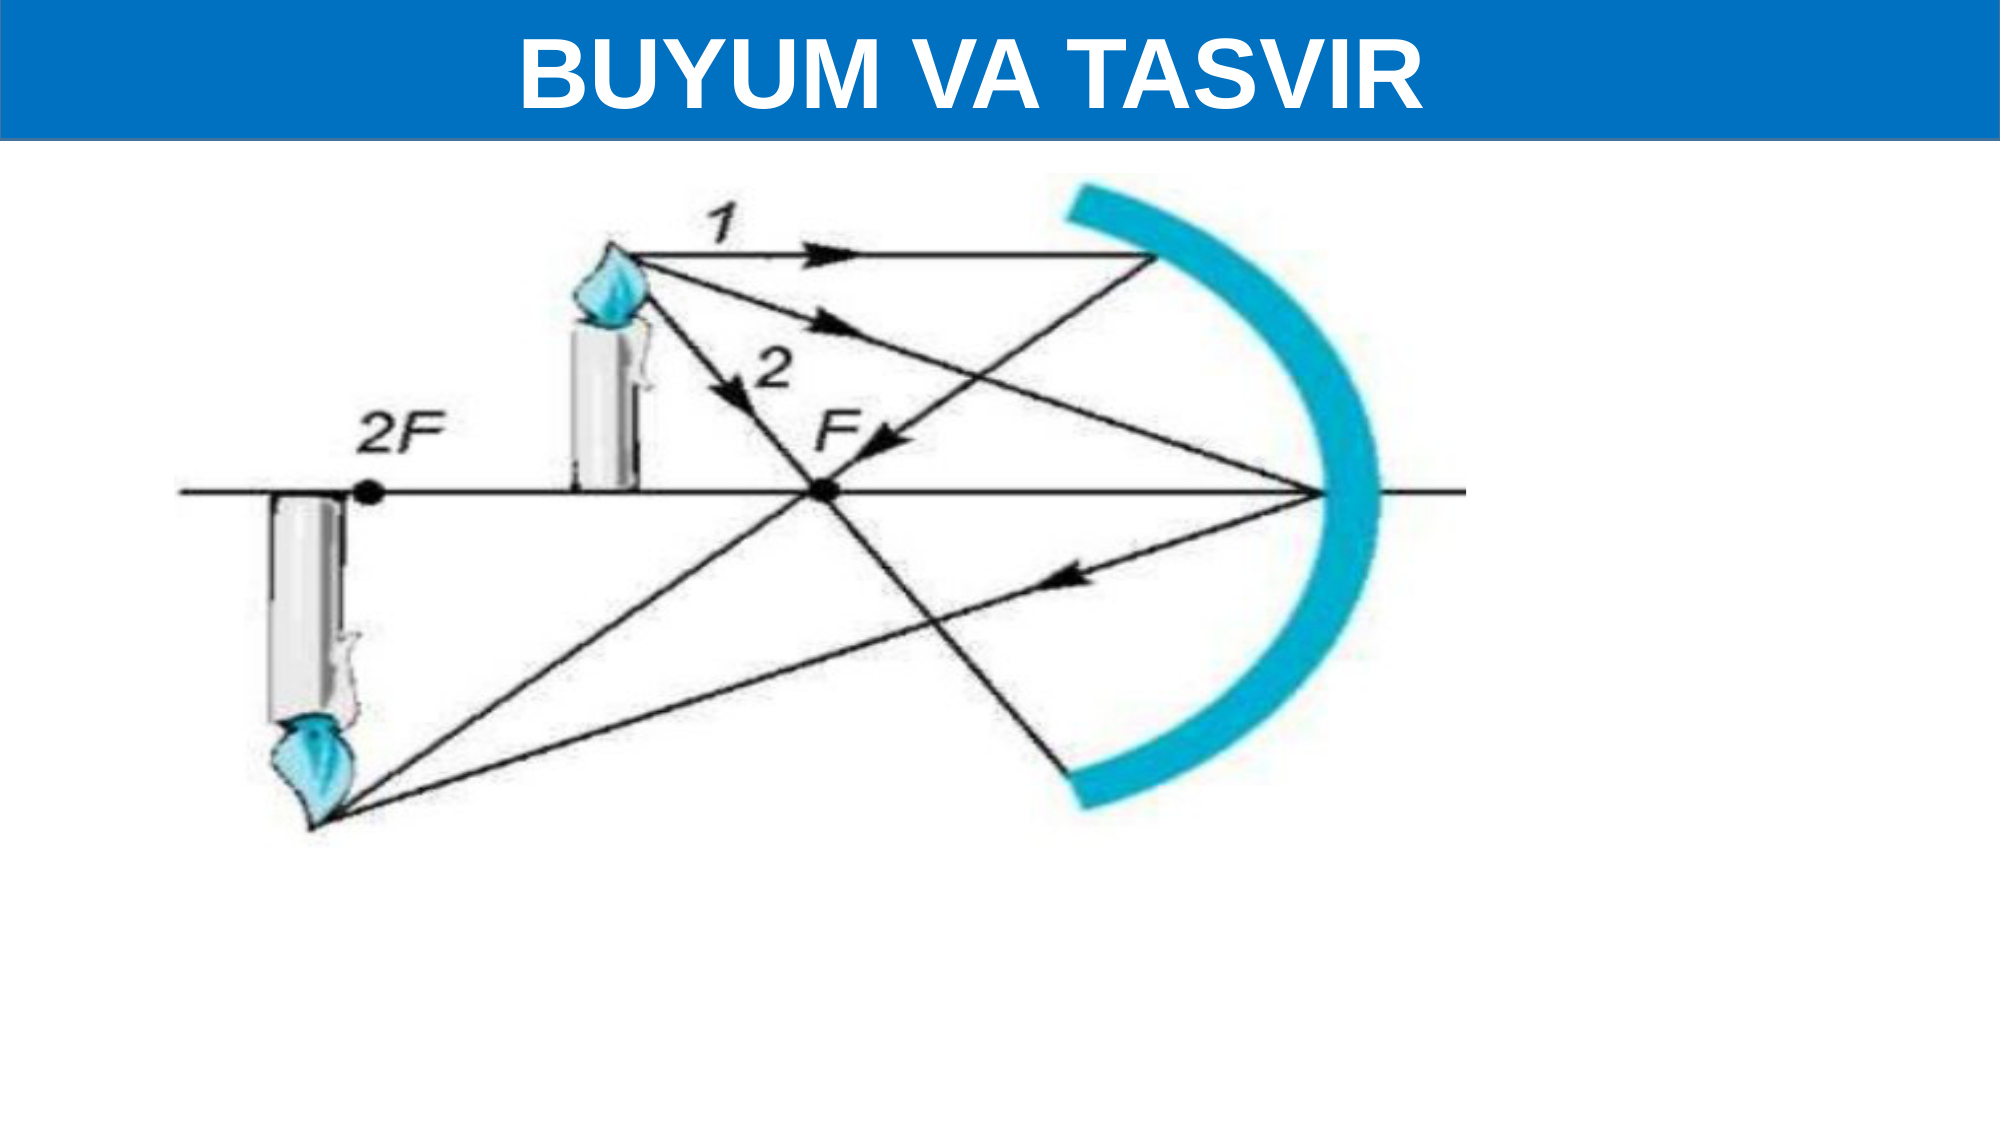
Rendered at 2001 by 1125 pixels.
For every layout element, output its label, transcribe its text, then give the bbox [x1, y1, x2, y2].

picture [174, 172, 1467, 867]
text_box BUYUM VA TASVIR [0, 0, 2000, 141]
